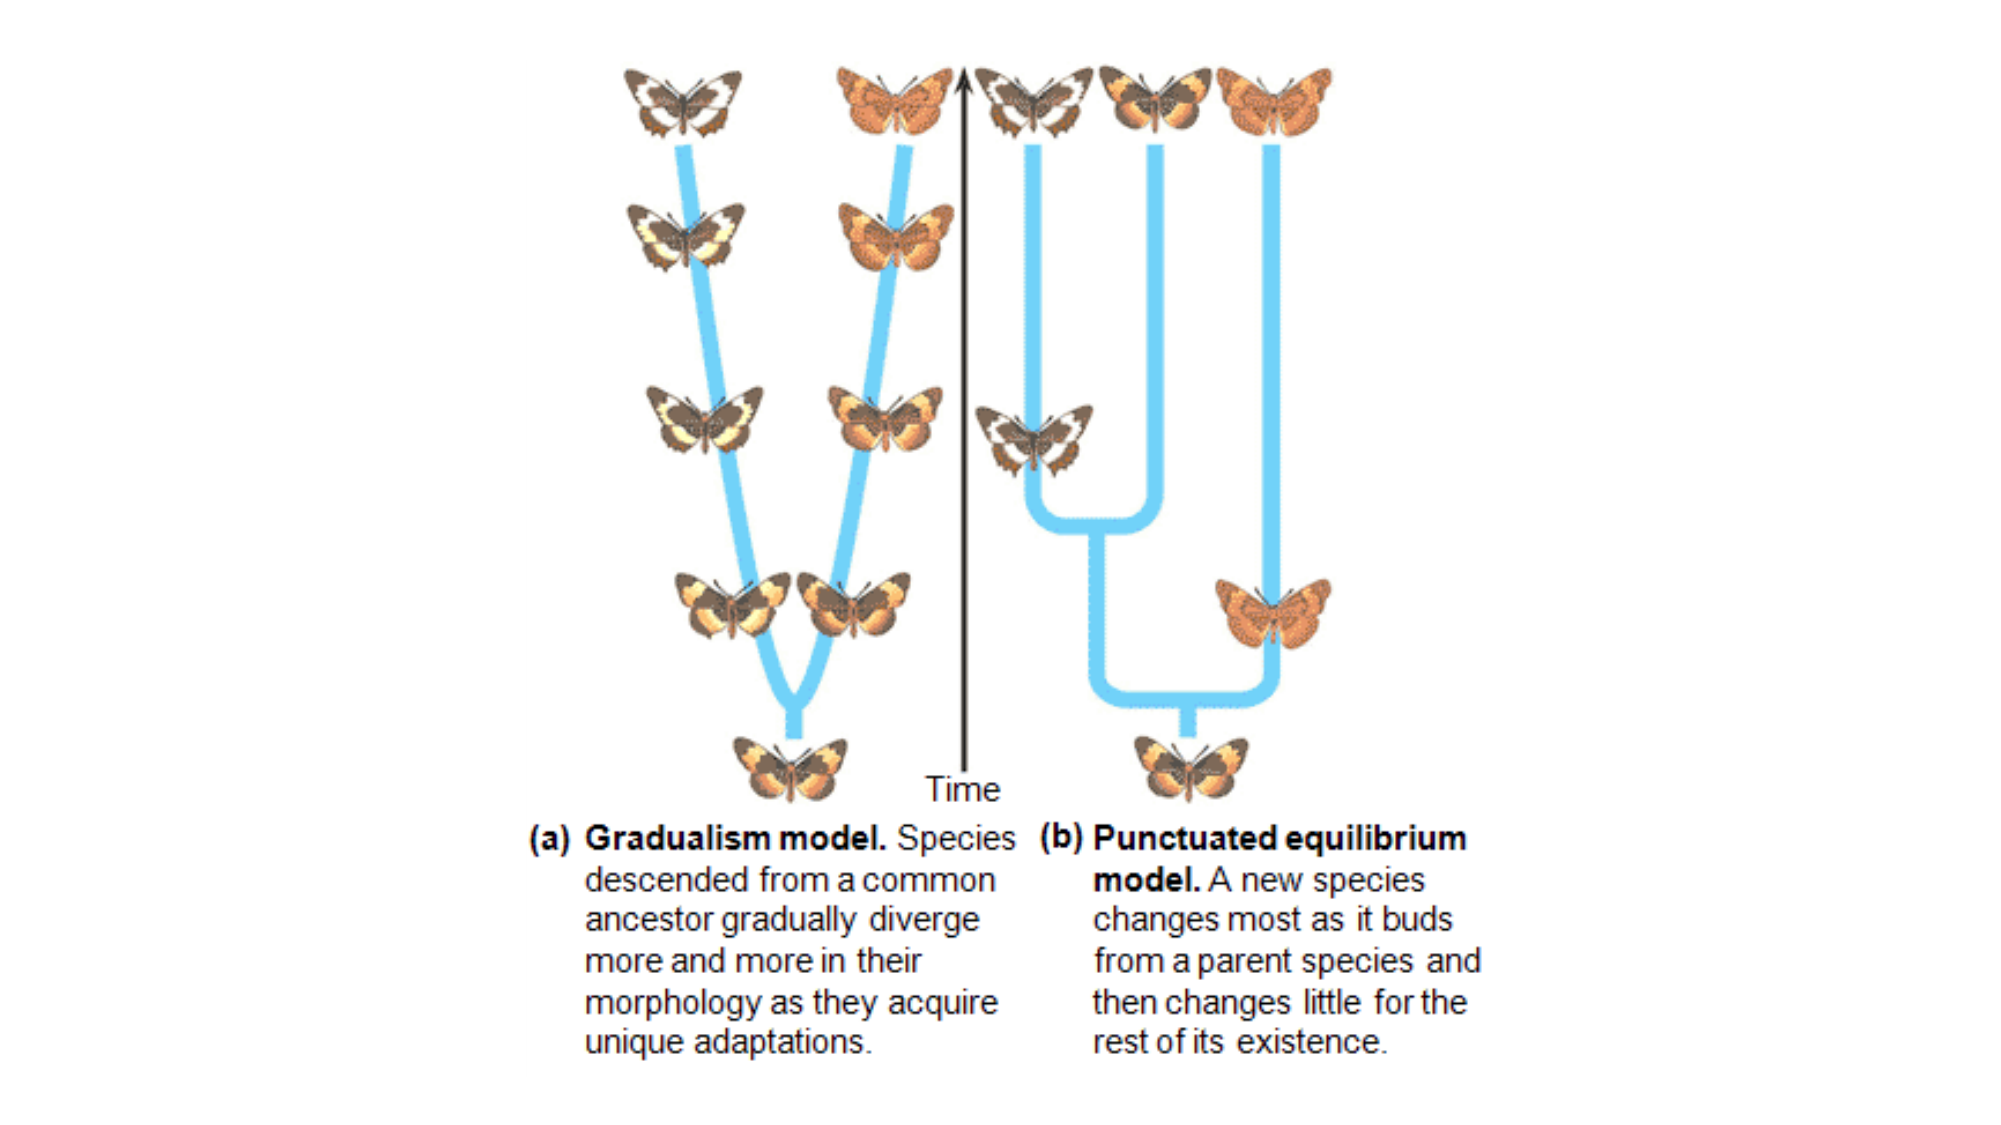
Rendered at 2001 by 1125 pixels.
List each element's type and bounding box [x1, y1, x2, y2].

picture [525, 60, 1498, 1077]
